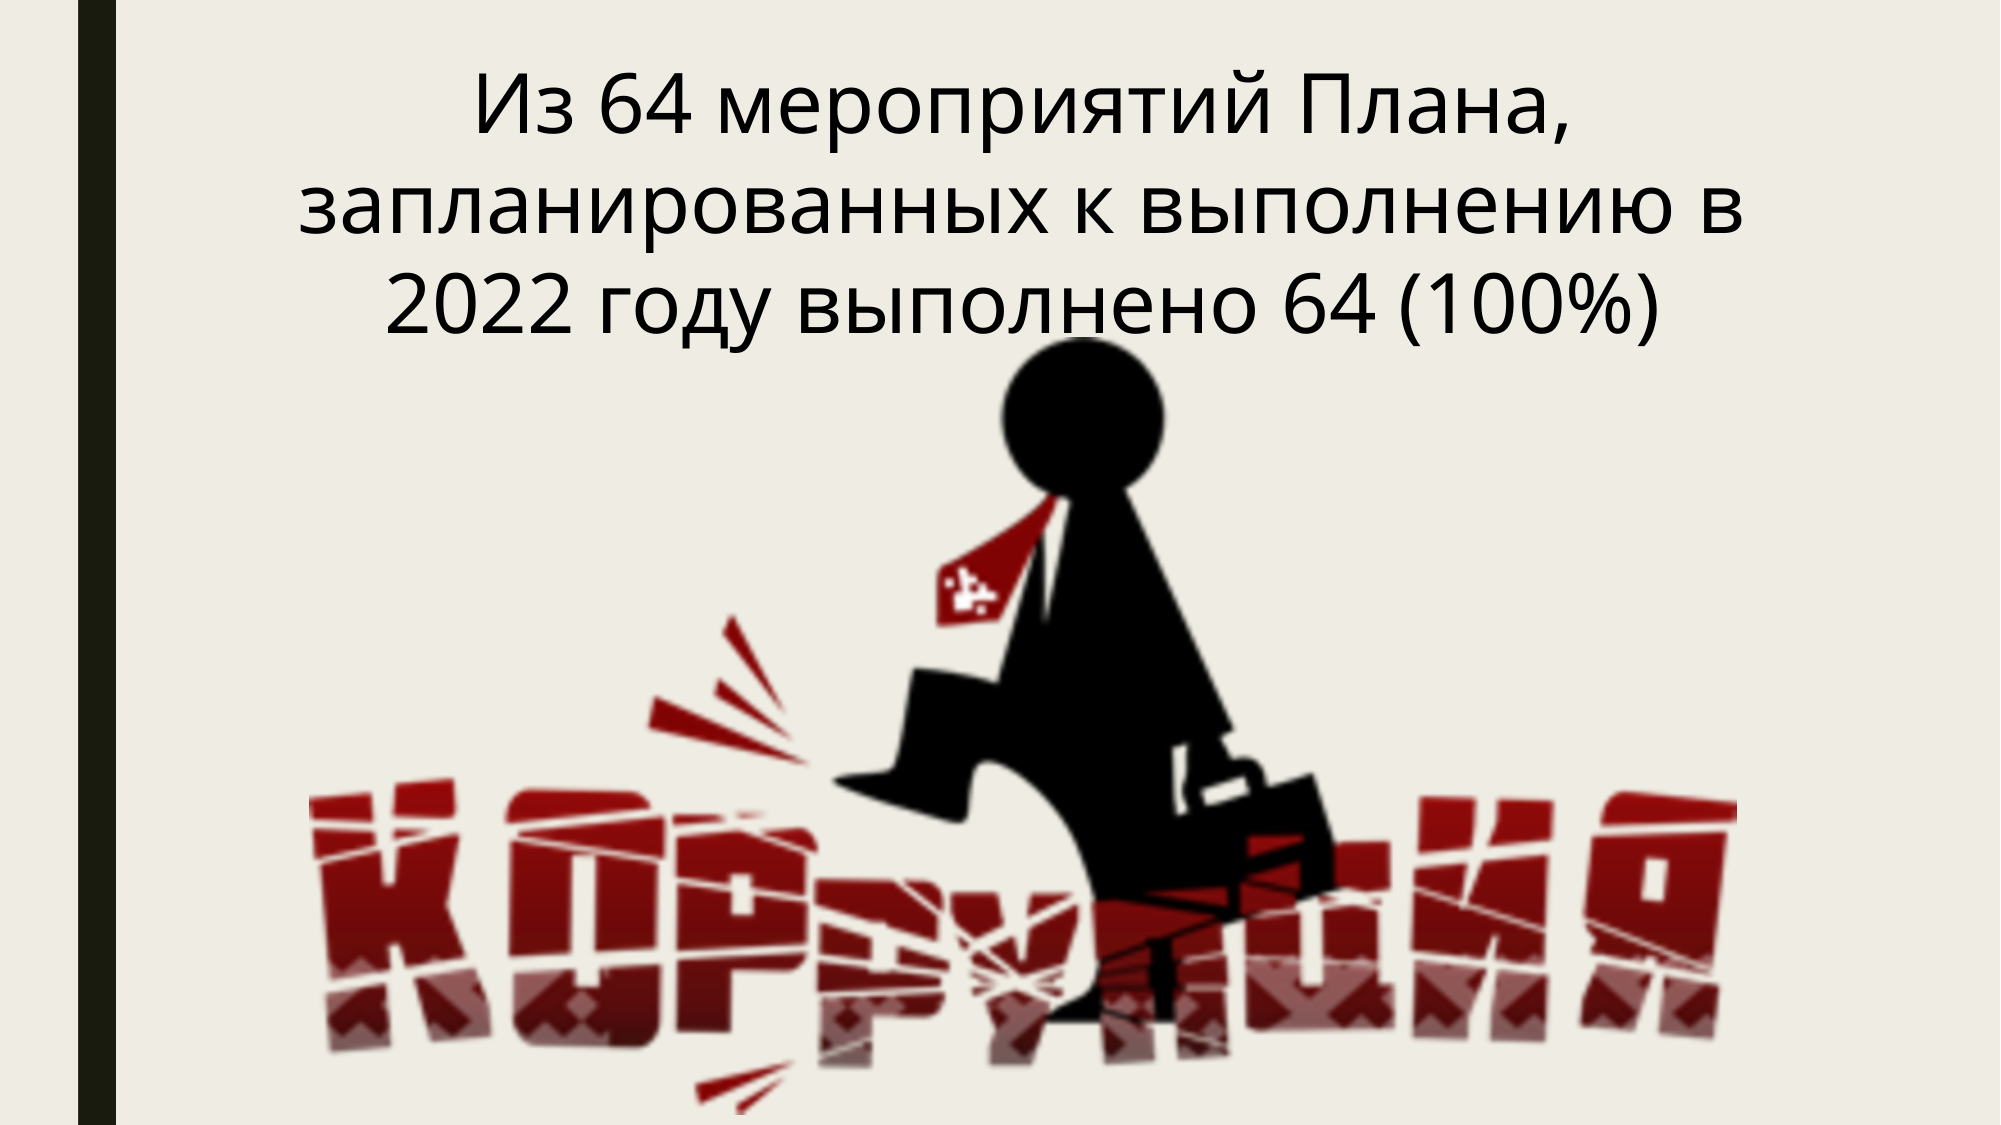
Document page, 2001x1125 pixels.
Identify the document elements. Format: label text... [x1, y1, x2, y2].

text_box Из 64 мероприятий Плана, запланированных к выполнению в 2022 году выполнено 64 (100%) [221, 42, 1824, 358]
picture [309, 337, 1737, 1115]
